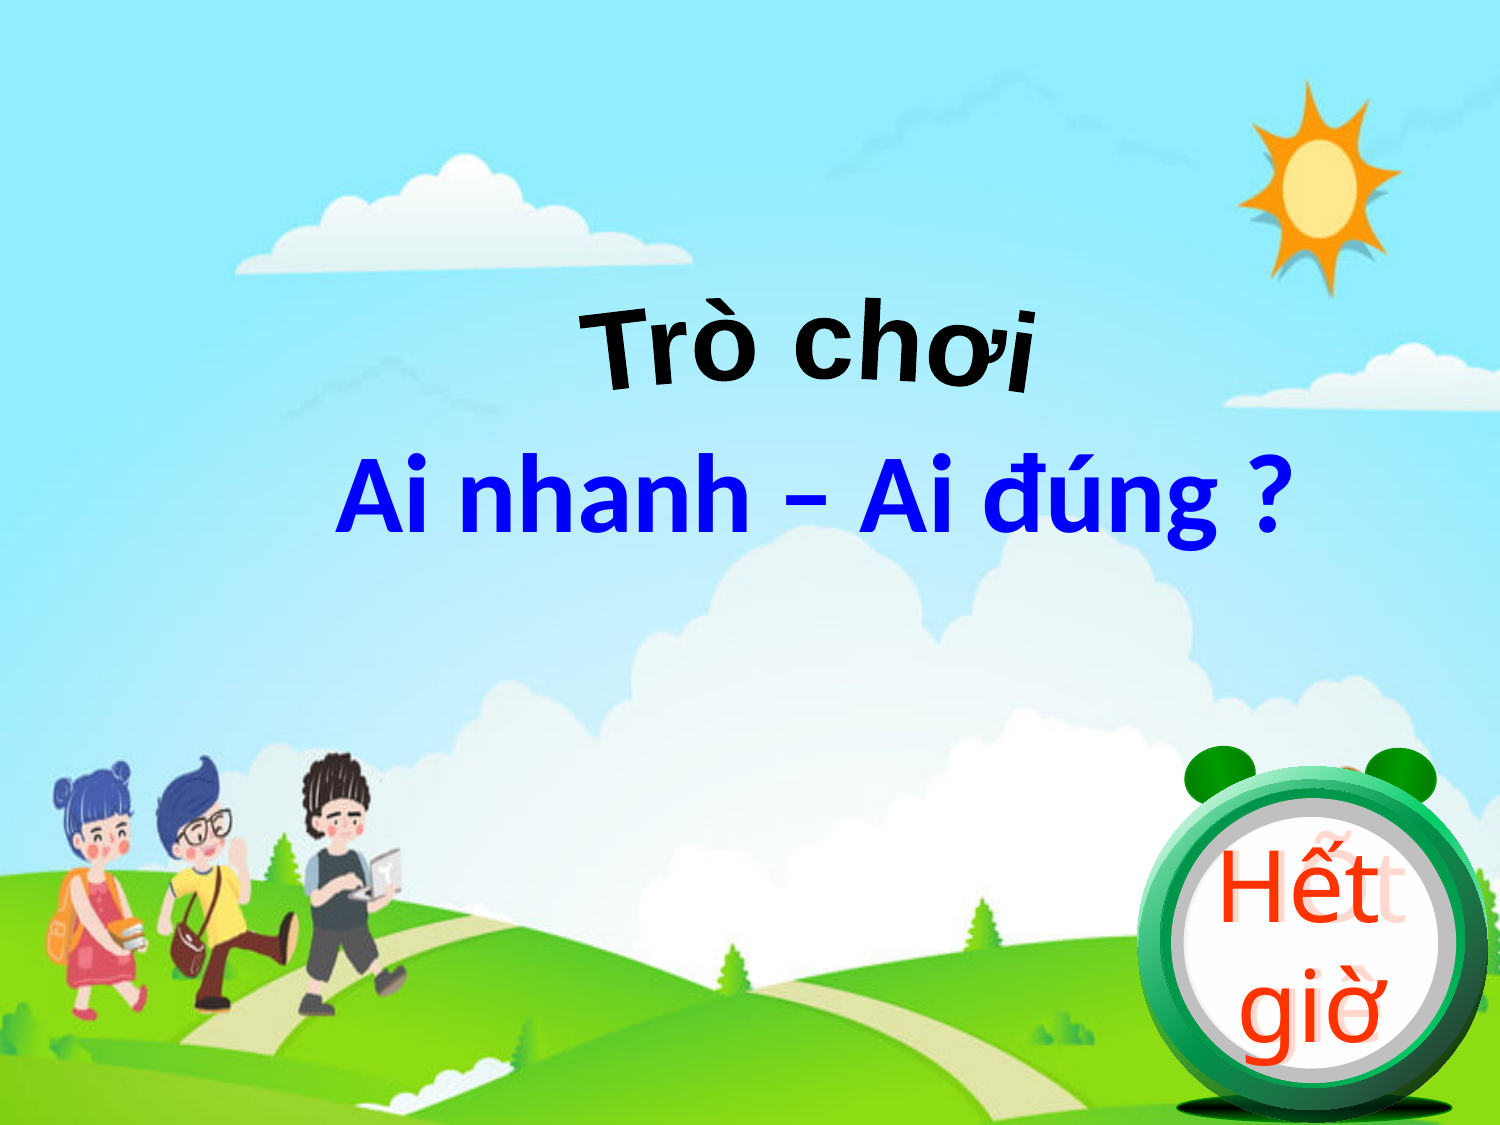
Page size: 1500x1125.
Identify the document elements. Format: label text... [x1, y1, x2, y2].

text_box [1177, 804, 1451, 1076]
picture [0, 0, 1500, 1125]
text_box Ai nhanh – Ai đúng ? [320, 412, 1313, 563]
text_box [1137, 746, 1488, 1123]
